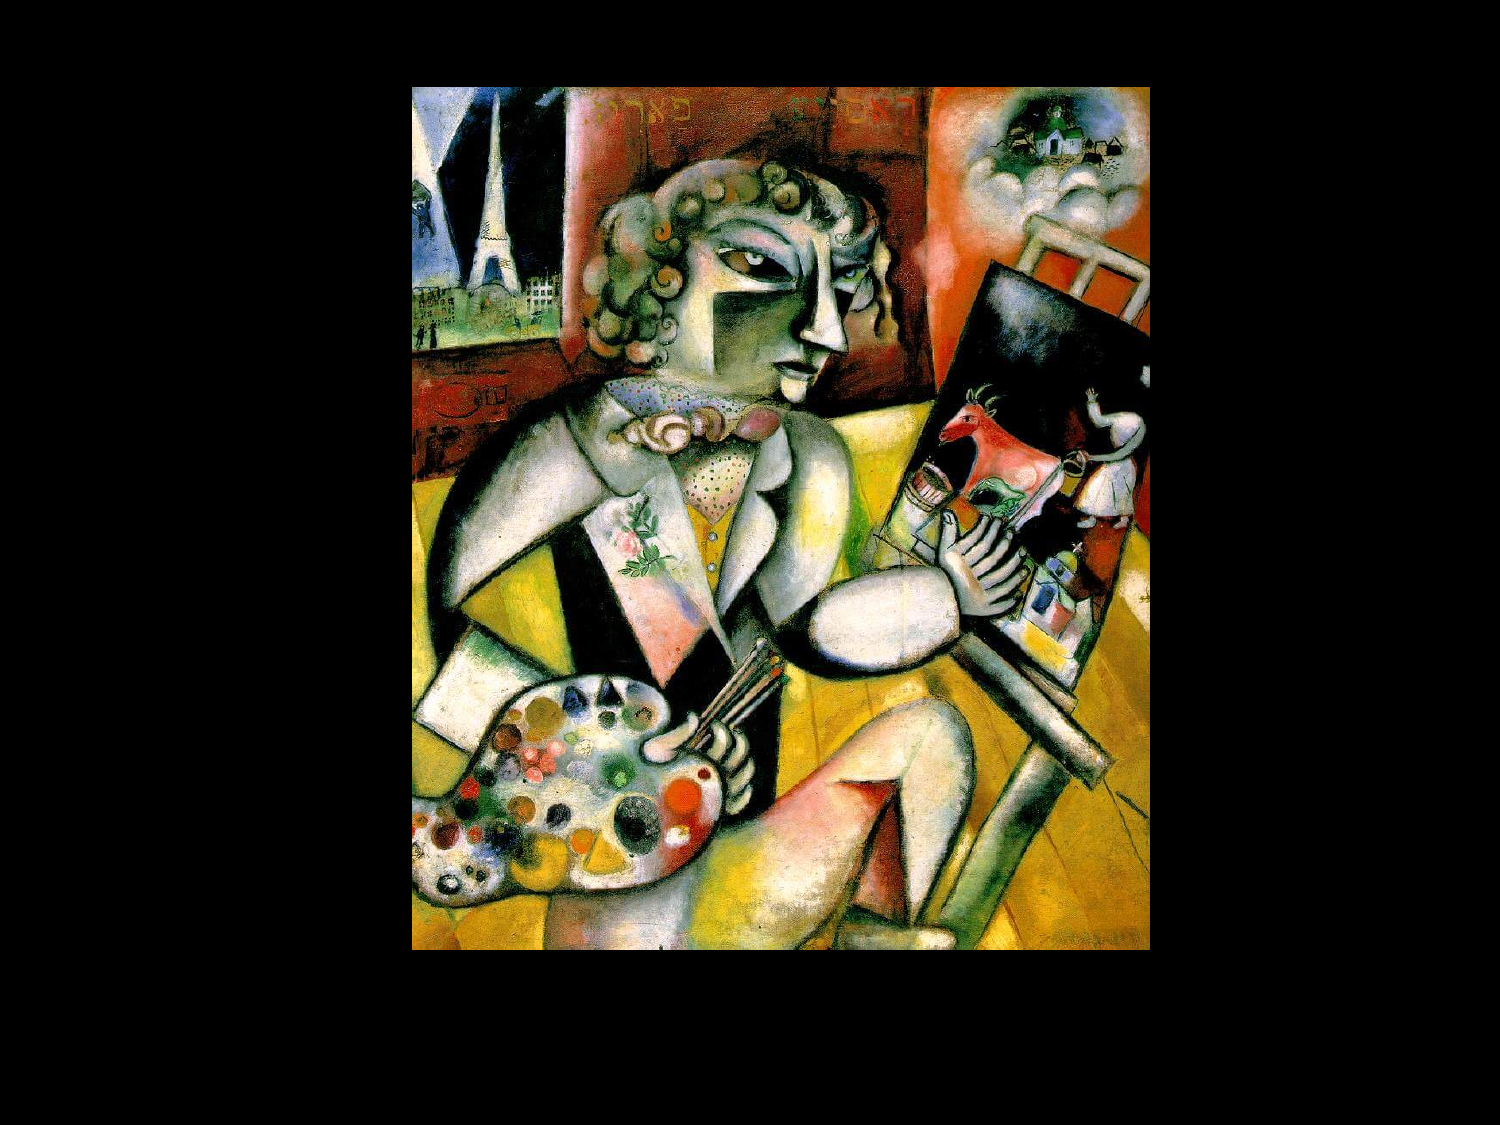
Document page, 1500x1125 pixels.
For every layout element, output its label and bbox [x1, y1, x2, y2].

picture [412, 87, 1150, 951]
